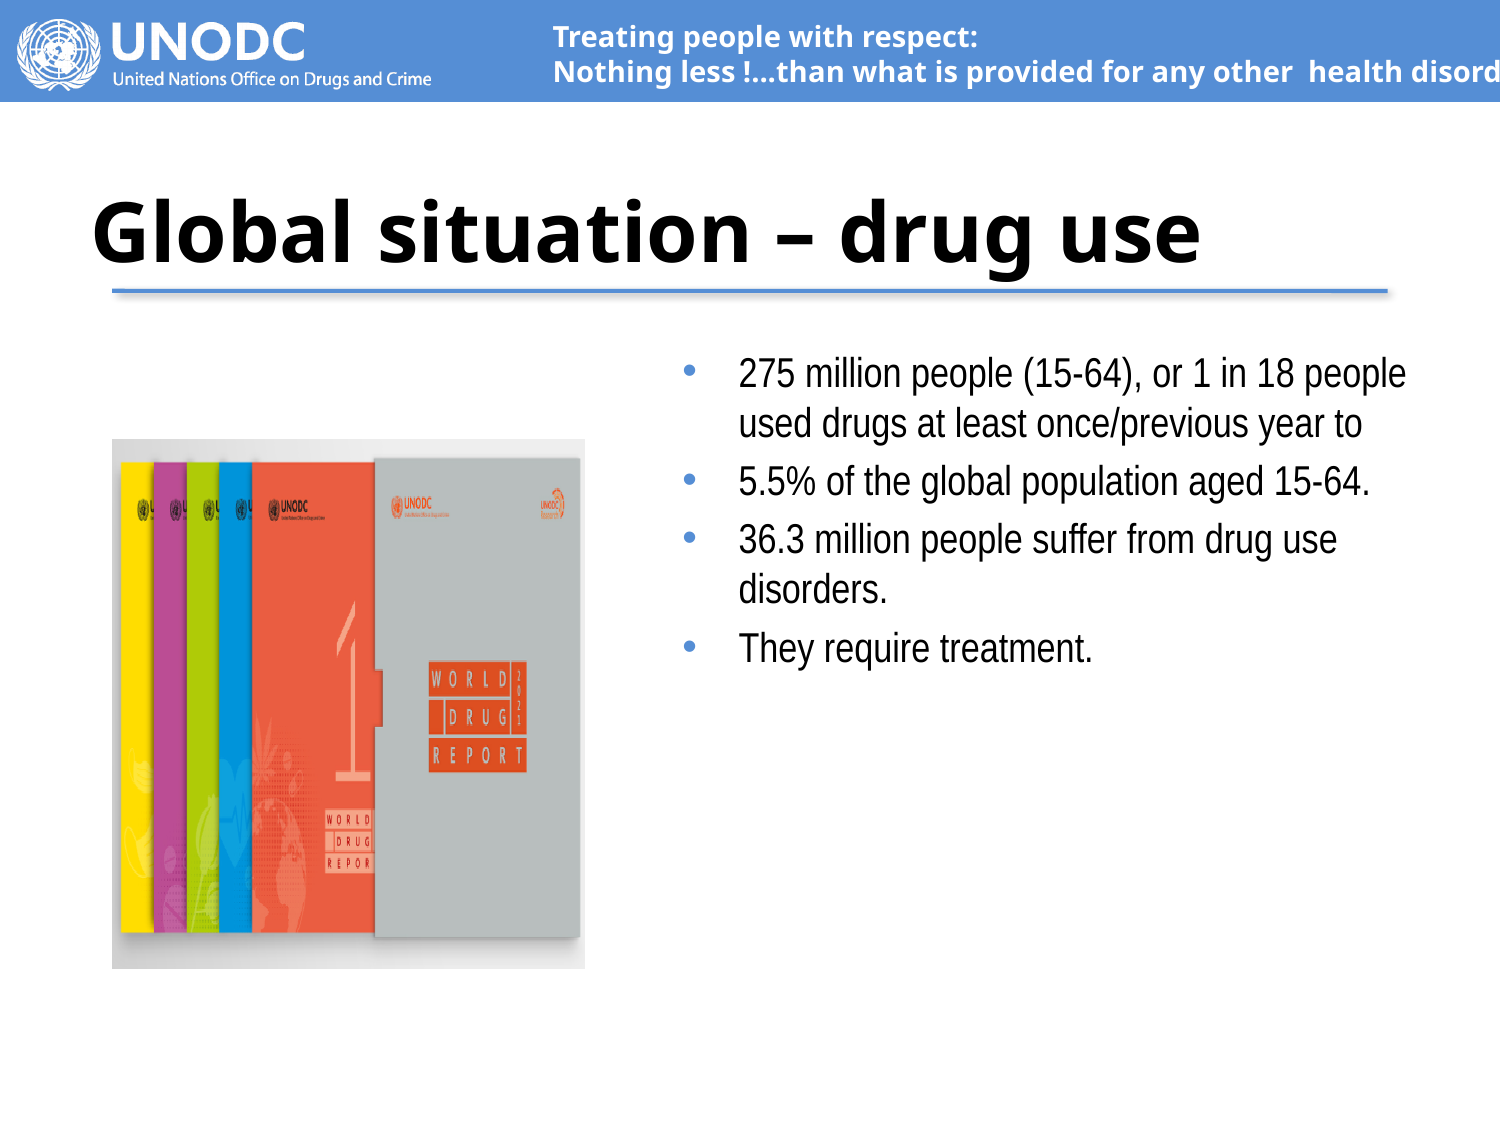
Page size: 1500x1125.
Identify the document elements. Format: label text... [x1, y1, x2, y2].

picture [17, 19, 431, 91]
title Global situation – drug use [75, 98, 1425, 287]
text_box 275 million people (15-64), or 1 in 18 people used drugs at least once/previous year to 5.5% of the global population aged 15-64. 36.3 million people suffer from drug use disorders. They require treatment. [667, 338, 1436, 1071]
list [111, 439, 585, 970]
